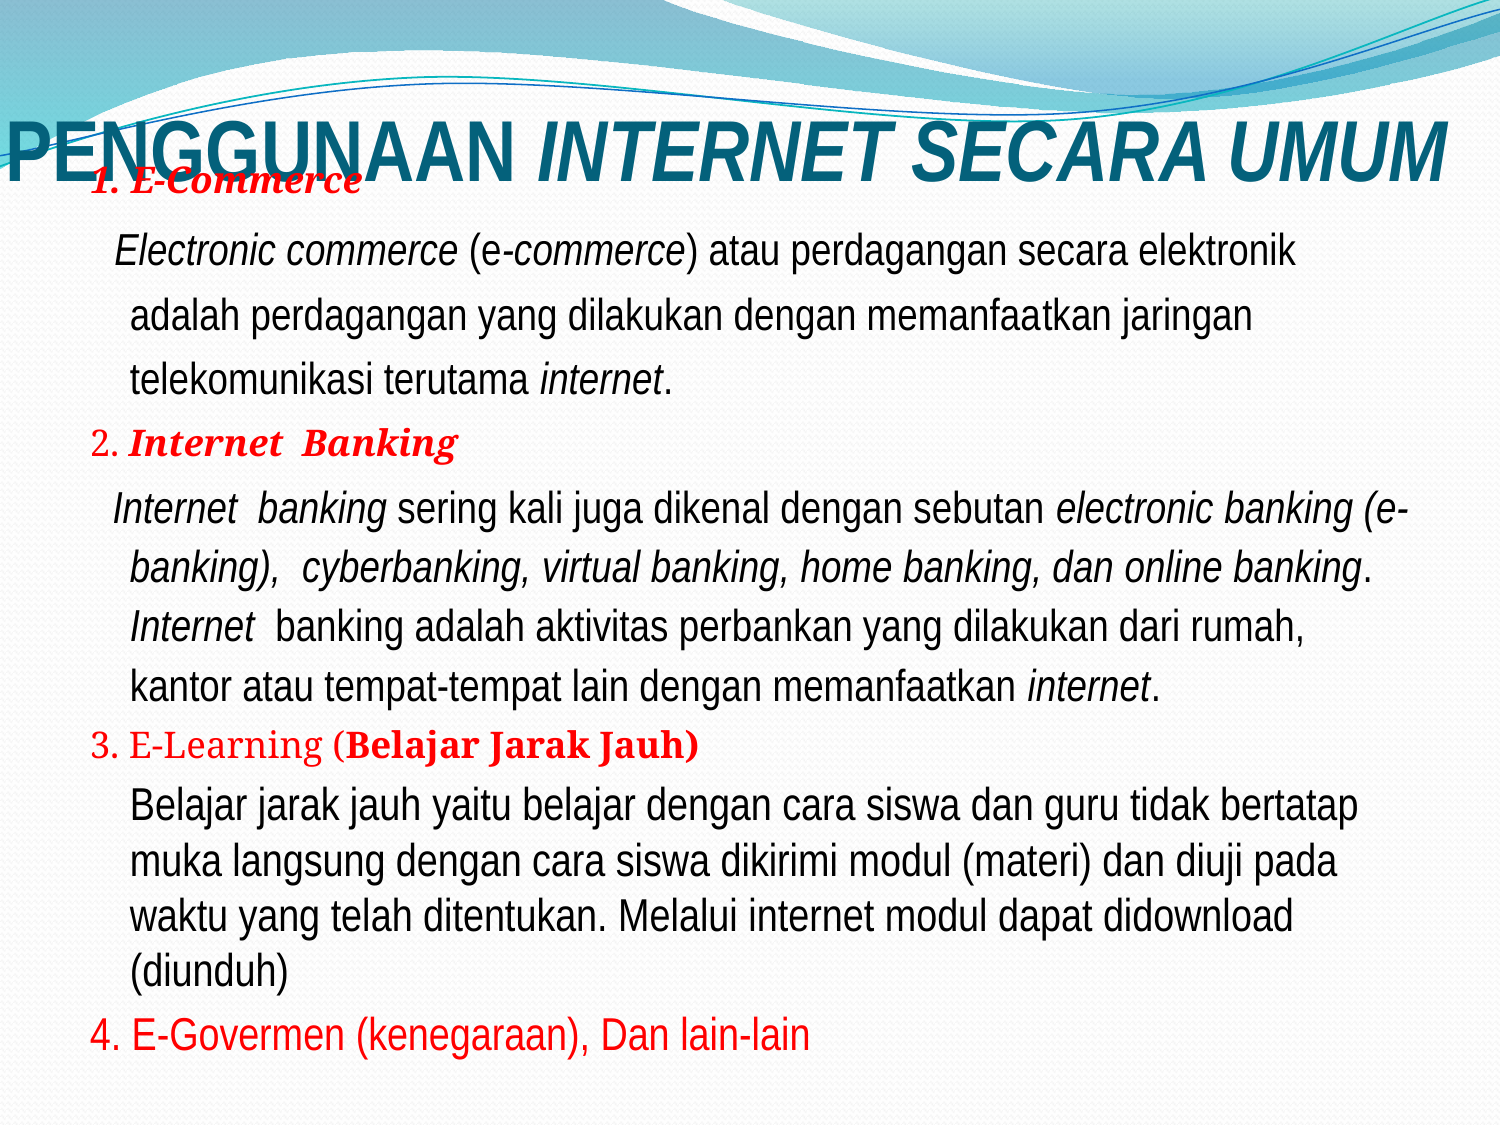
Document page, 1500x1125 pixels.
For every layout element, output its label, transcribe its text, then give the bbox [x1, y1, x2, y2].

list 1. E-Commerce Electronic commerce (e-commerce) atau perdagangan secara elektronik adalah perdagangan yang dilakukan dengan memanfaatkan jaringan telekomunikasi terutama internet. 2. Internet Banking Internet banking sering kali juga dikenal dengan sebutan electronic banking (e-banking), cyberbanking, virtual banking, home banking, dan online banking. Internet banking adalah aktivitas perbankan yang dilakukan dari rumah, kantor atau tempat-tempat lain dengan memanfaatkan internet. 3. E-Learning (Belajar Jarak Jauh) Belajar jarak jauh yaitu belajar dengan cara siswa dan guru tidak bertatap muka langsung dengan cara siswa dikirimi modul (materi) dan diuji pada waktu yang telah ditentukan. Melalui internet modul dapat didownload (diunduh) 4. E-Govermen (kenegaraan), Dan lain-lain [75, 140, 1425, 1079]
title PENGGUNAAN INTERNET SECARA UMUM [0, 58, 1454, 200]
